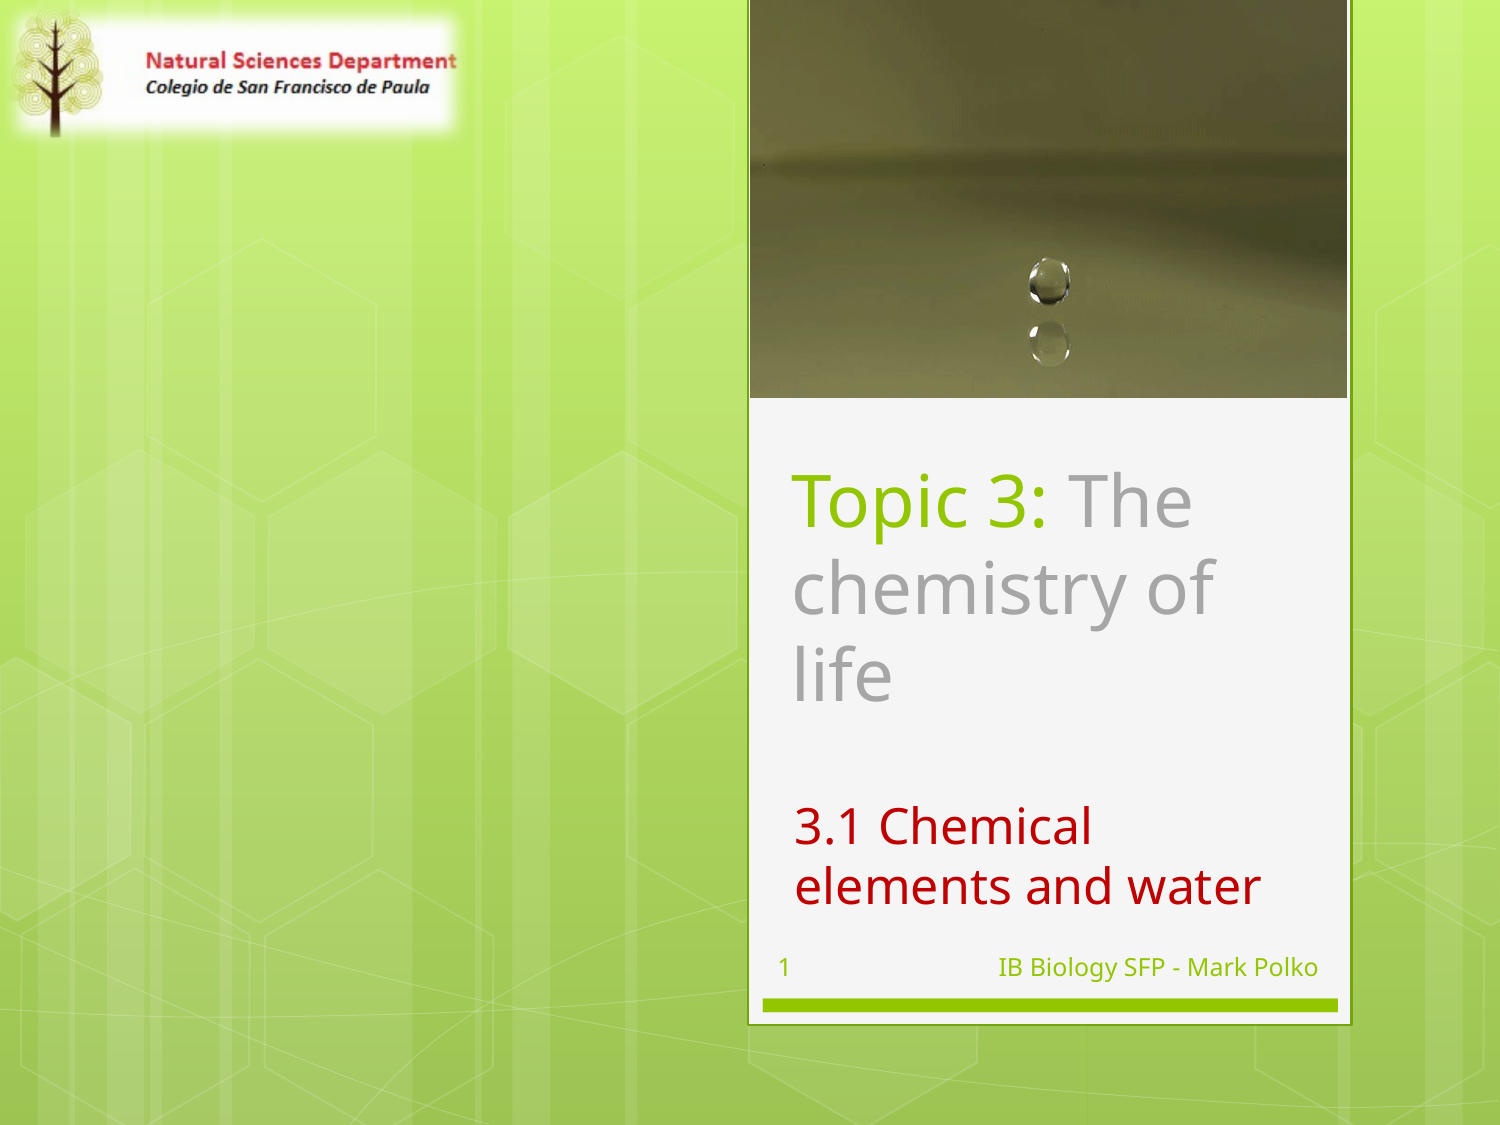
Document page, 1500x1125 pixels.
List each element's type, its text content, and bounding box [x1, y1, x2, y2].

picture [749, 0, 1347, 398]
title Topic 3: The chemistry of life [776, 444, 1320, 724]
picture [0, 0, 472, 151]
slide_number 1 [762, 938, 869, 999]
footer IB Biology SFP - Mark Polko [870, 938, 1335, 999]
subtitle 3.1 Chemical elements and water [779, 786, 1323, 941]
